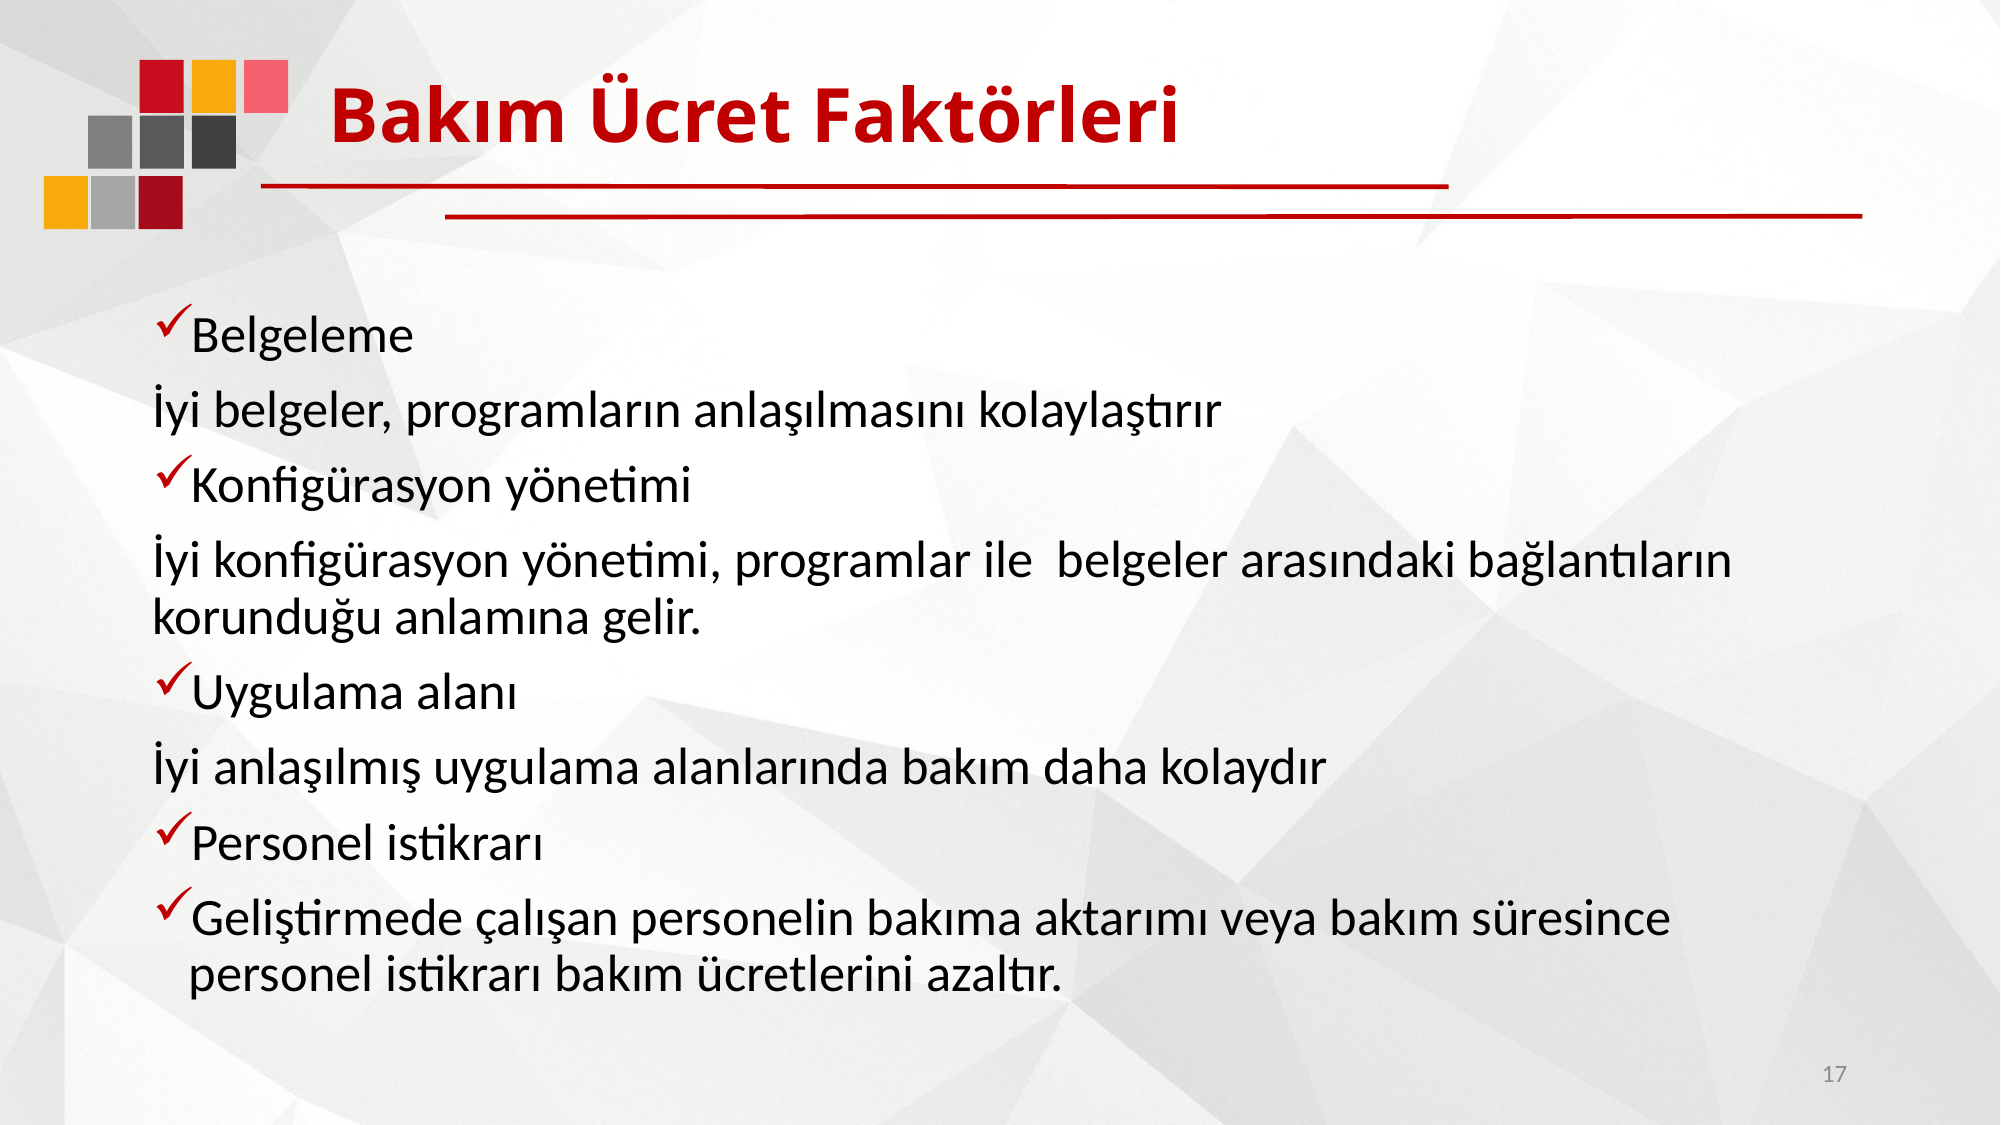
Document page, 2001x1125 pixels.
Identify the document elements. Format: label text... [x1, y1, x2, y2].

slide_number 17 [1412, 1042, 1863, 1103]
title Bakım Ücret Faktörleri [313, 59, 1863, 177]
list Belgeleme İyi belgeler, programların anlaşılmasını kolaylaştırır Konfigürasyon yönetimi İyi konfigürasyon yönetimi, programlar ile belgeler arasındaki bağlantıların korunduğu anlamına gelir. Uygulama alanı İyi anlaşılmış uygulama alanlarında bakım daha kolaydır Personel istikrarı Geliştirmede çalışan personelin bakıma aktarımı veya bakım süresince personel istikrarı bakım ücretlerini azaltır. [137, 299, 1863, 1014]
picture [0, 0, 2001, 1125]
